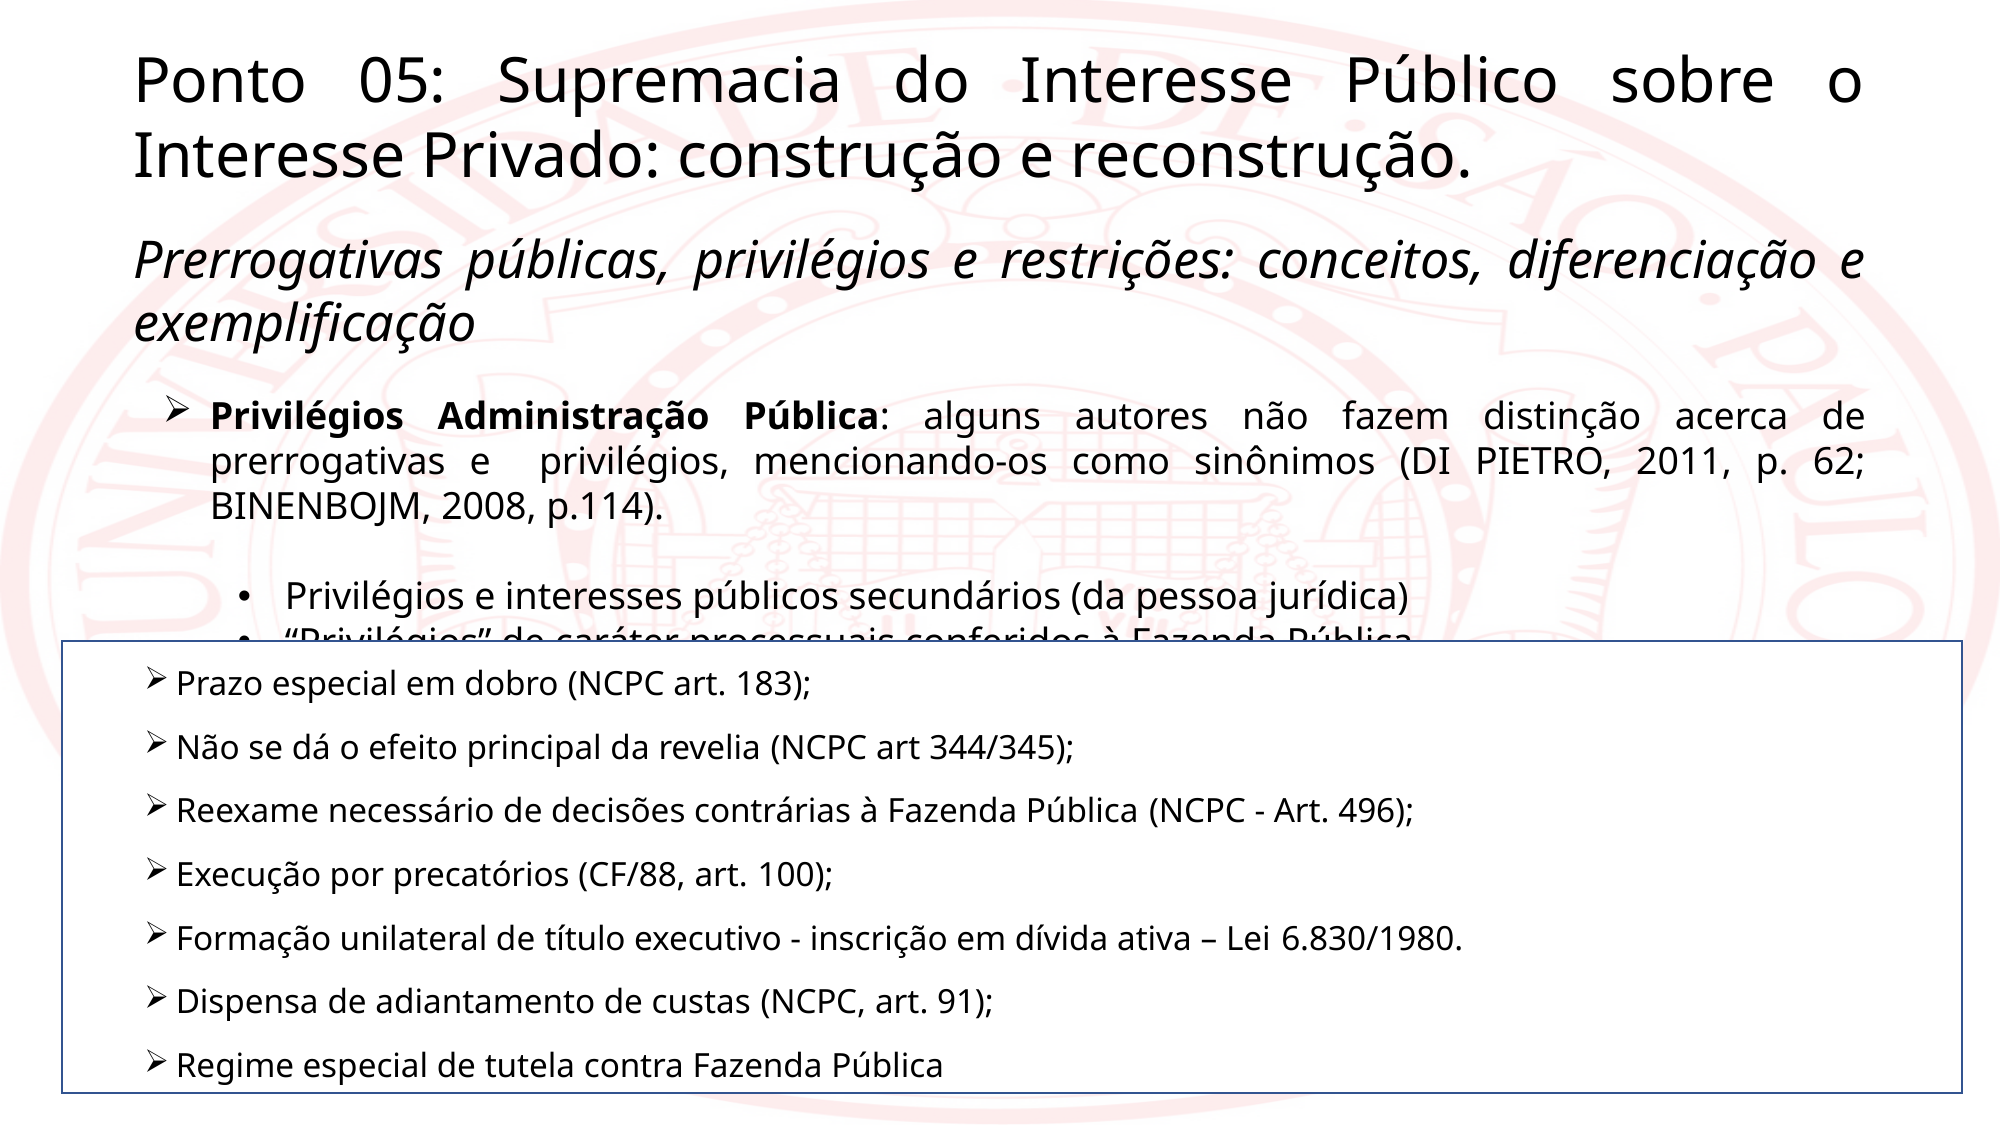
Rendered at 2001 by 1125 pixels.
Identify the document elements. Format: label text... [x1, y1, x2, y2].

text_box Ponto 05: Supremacia do Interesse Público sobre o Interesse Privado: construção e reconstrução. Prerrogativas públicas, privilégios e restrições: conceitos, diferenciação e exemplificação [118, 32, 1882, 360]
text_box [61, 640, 1963, 1094]
text_box Privilégios Administração Pública: alguns autores não fazem distinção acerca de prerrogativas e privilégios, mencionando-os como sinônimos (DI PIETRO, 2011, p. 62; BINENBOJM, 2008, p.114). Privilégios e interesses públicos secundários (da pessoa jurídica) “Privilégios” de caráter processuais conferidos à Fazenda Pública [142, 384, 1882, 640]
text_box Prazo especial em dobro (NCPC art. 183); Não se dá o efeito principal da revelia (NCPC art 344/345); Reexame necessário de decisões contrárias à Fazenda Pública (NCPC - Art. 496); Execução por precatórios (CF/88, art. 100); Formação unilateral de título executivo - inscrição em dívida ativa – Lei 6.830/1980. Dispensa de adiantamento de custas (NCPC, art. 91); Regime especial de tutela contra Fazenda Pública [142, 636, 1648, 1085]
